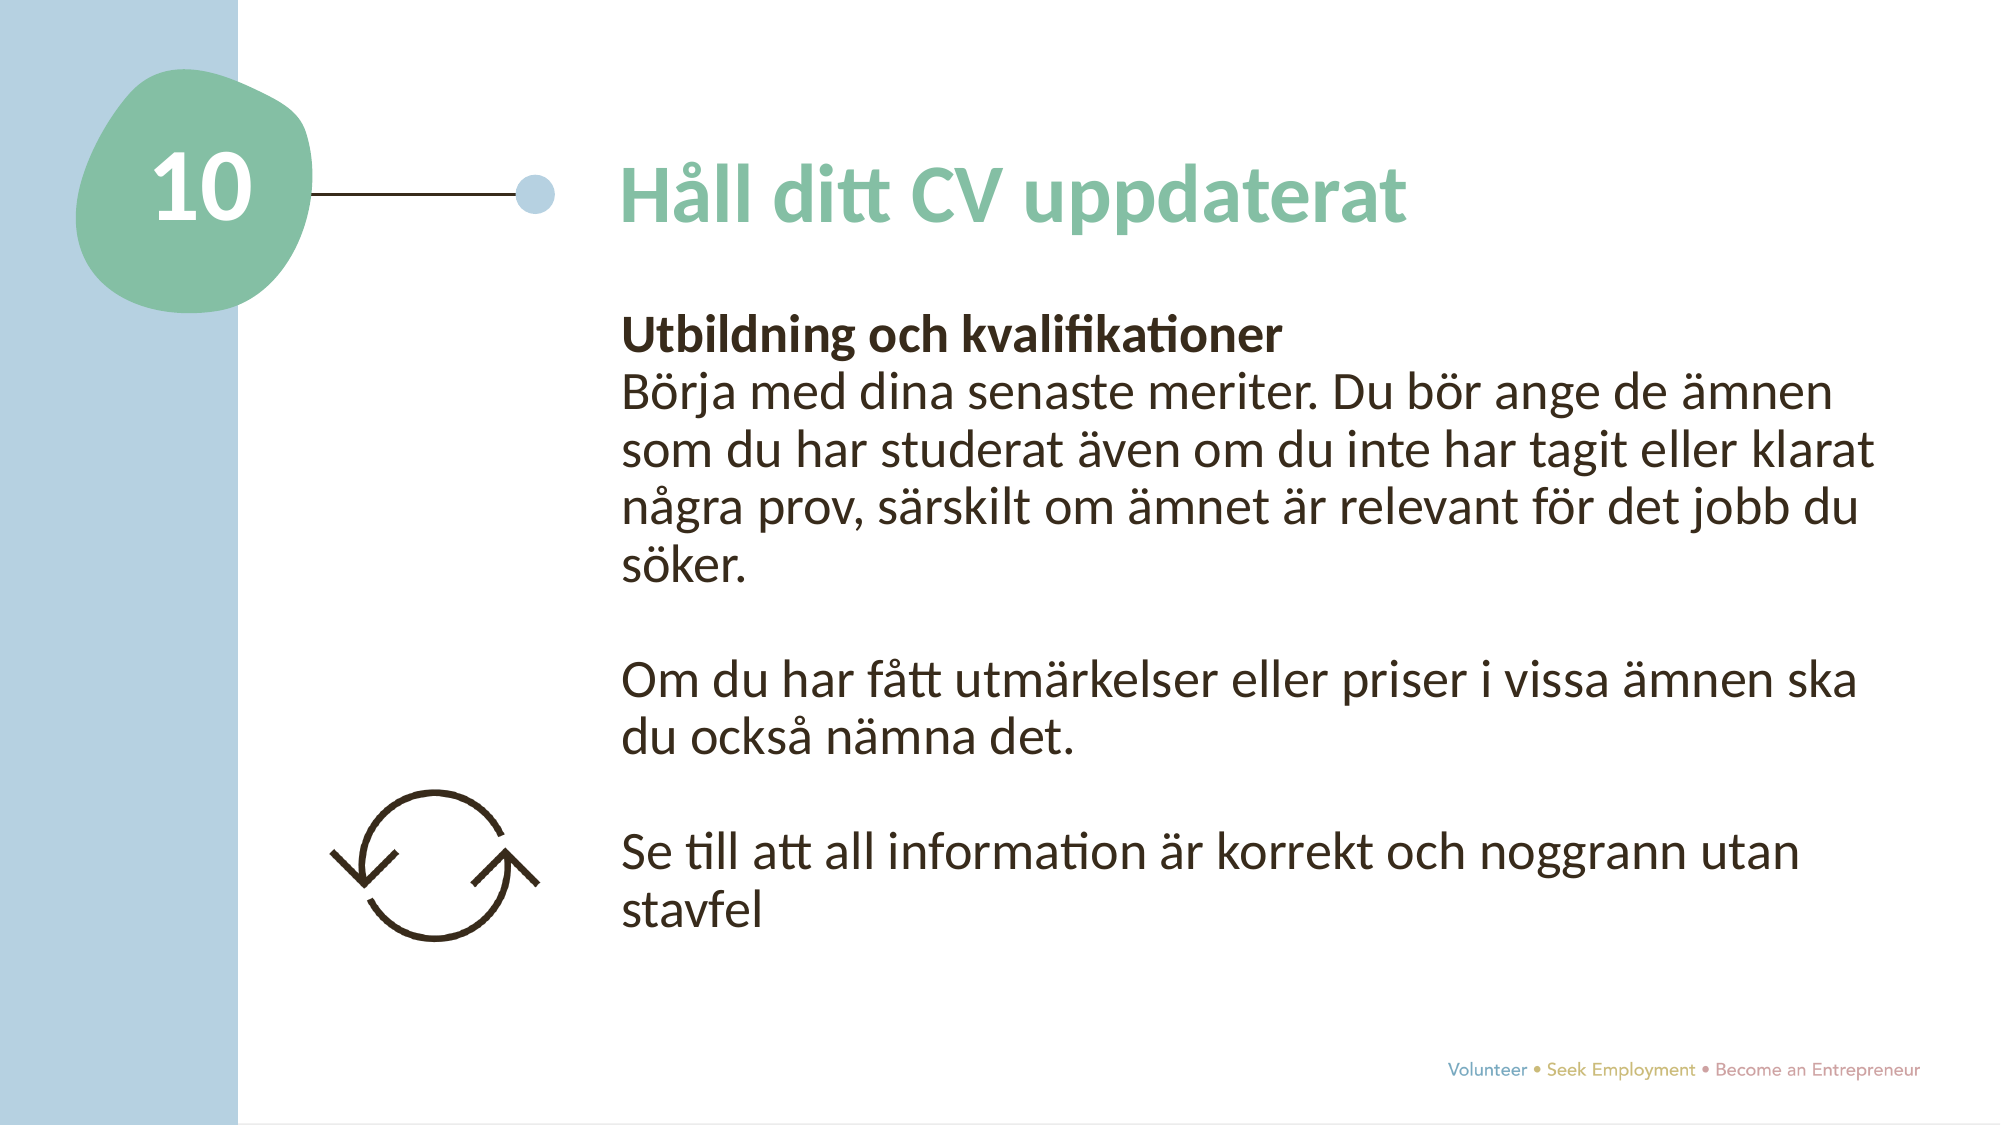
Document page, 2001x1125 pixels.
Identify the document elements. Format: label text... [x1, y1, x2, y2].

picture [1418, 1046, 1971, 1103]
text_box Håll ditt CV uppdaterat [604, 147, 1865, 255]
picture [325, 756, 544, 975]
text_box [87, 264, 287, 314]
text_box [514, 173, 556, 216]
text_box 10 [73, 123, 328, 264]
text_box [0, 0, 239, 1125]
text_box Utbildning och kvalifikationer Börja med dina senaste meriter. Du bör ange de ämnen som du har studerat även om du inte har tagit eller klarat några prov, särskilt om ämnet är relevant för det jobb du söker. Om du har fått utmärkelser eller priser i vissa ämnen ska du också nämna det. Se till att all information är korrekt och noggrann utan stavfel [606, 297, 1896, 811]
text_box [107, 69, 302, 123]
